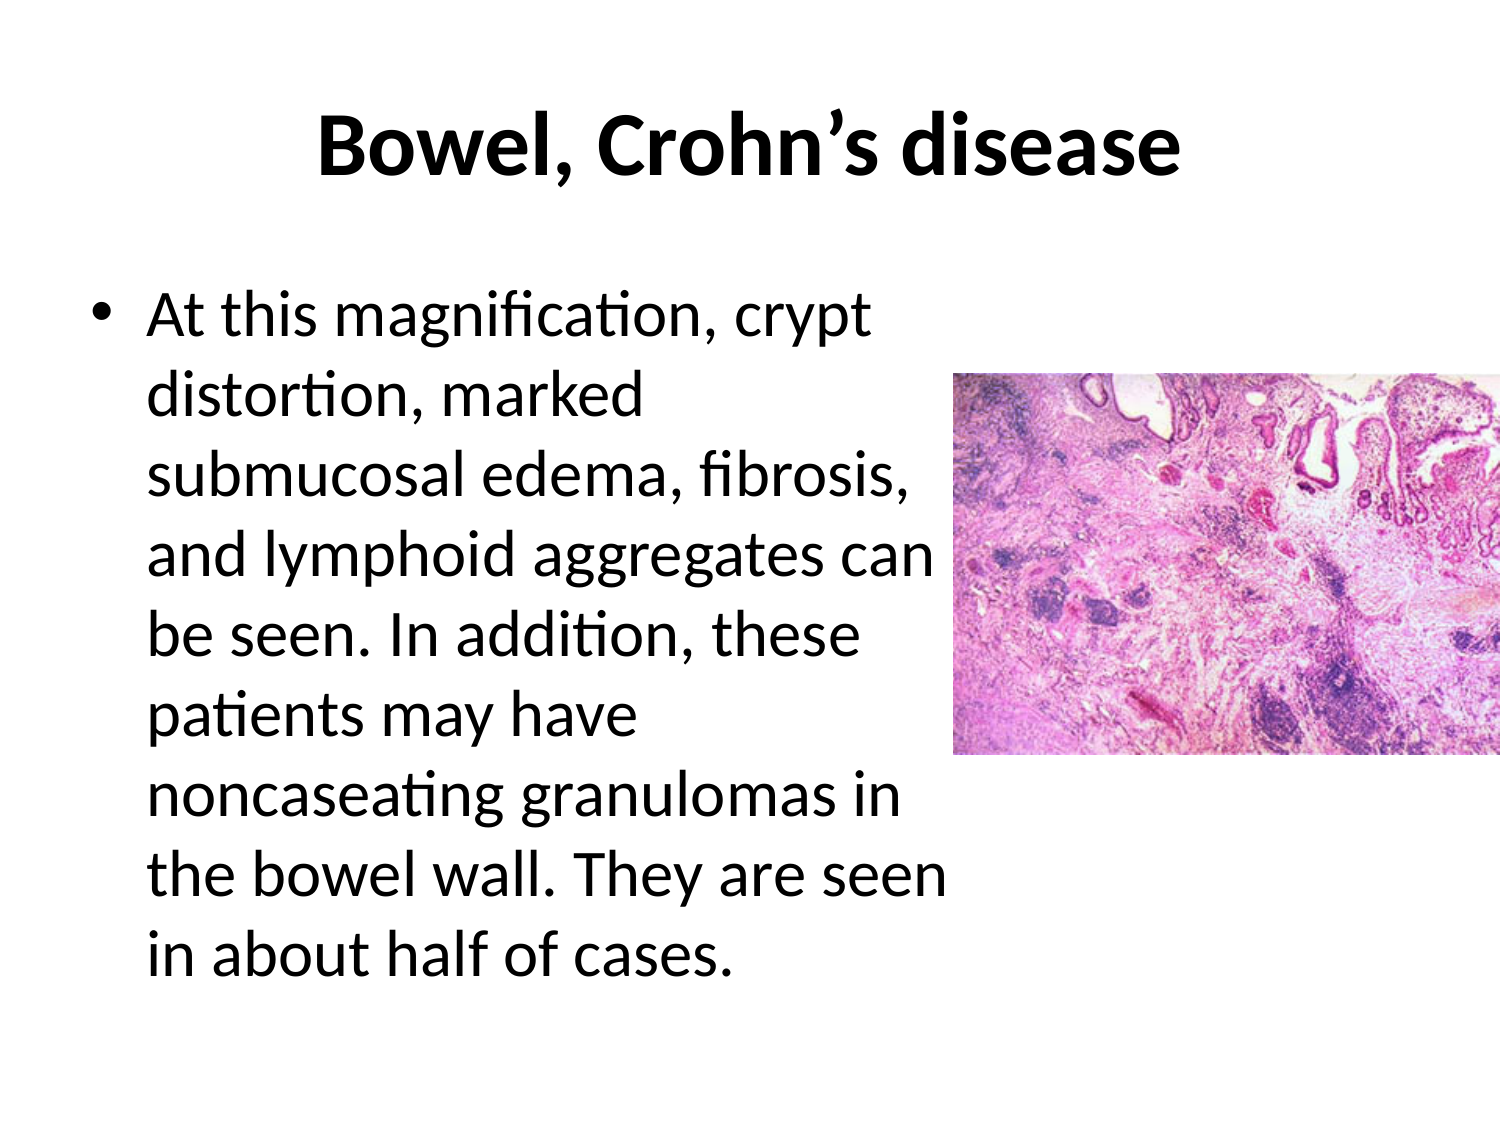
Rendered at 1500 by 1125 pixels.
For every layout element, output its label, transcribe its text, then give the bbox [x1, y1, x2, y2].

picture [952, 373, 1500, 755]
title Bowel, Crohn’s disease [75, 45, 1425, 233]
list At this magnification, crypt distortion, marked submucosal edema, fibrosis, and lymphoid aggregates can be seen. In addition, these patients may have noncaseating granulomas in the bowel wall. They are seen in about half of cases. [75, 262, 975, 1005]
